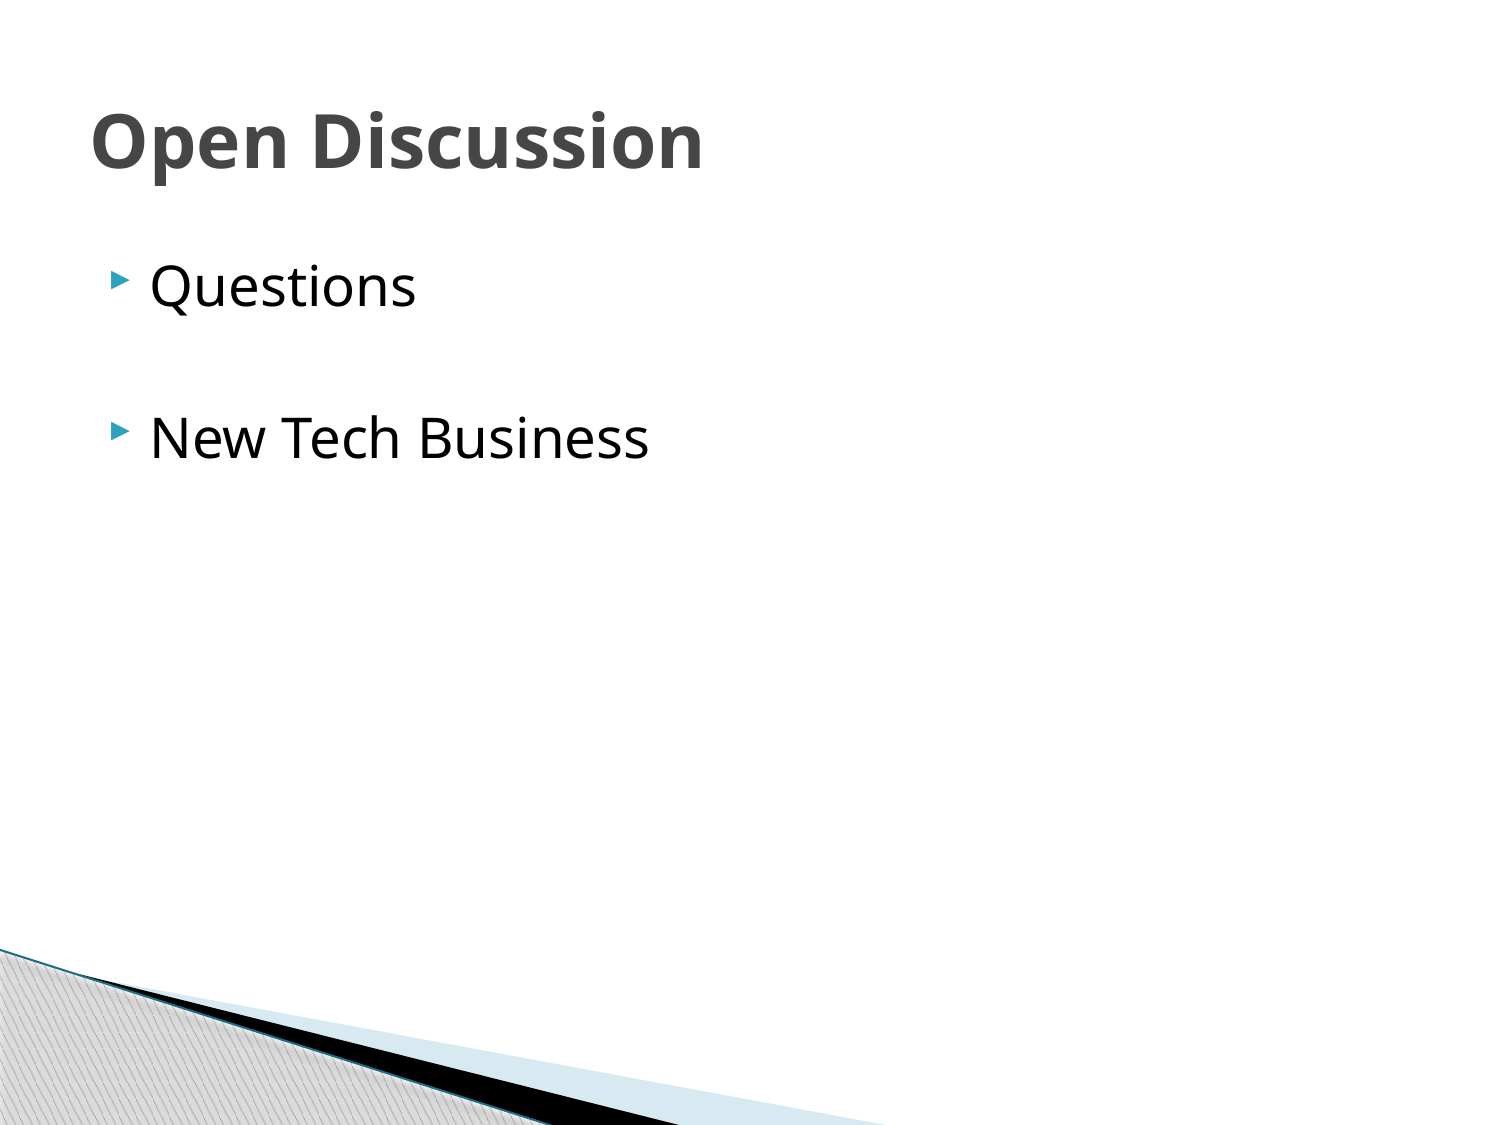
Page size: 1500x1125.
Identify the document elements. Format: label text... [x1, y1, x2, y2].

title Open Discussion [75, 45, 1425, 233]
list Questions New Tech Business [75, 242, 1425, 986]
